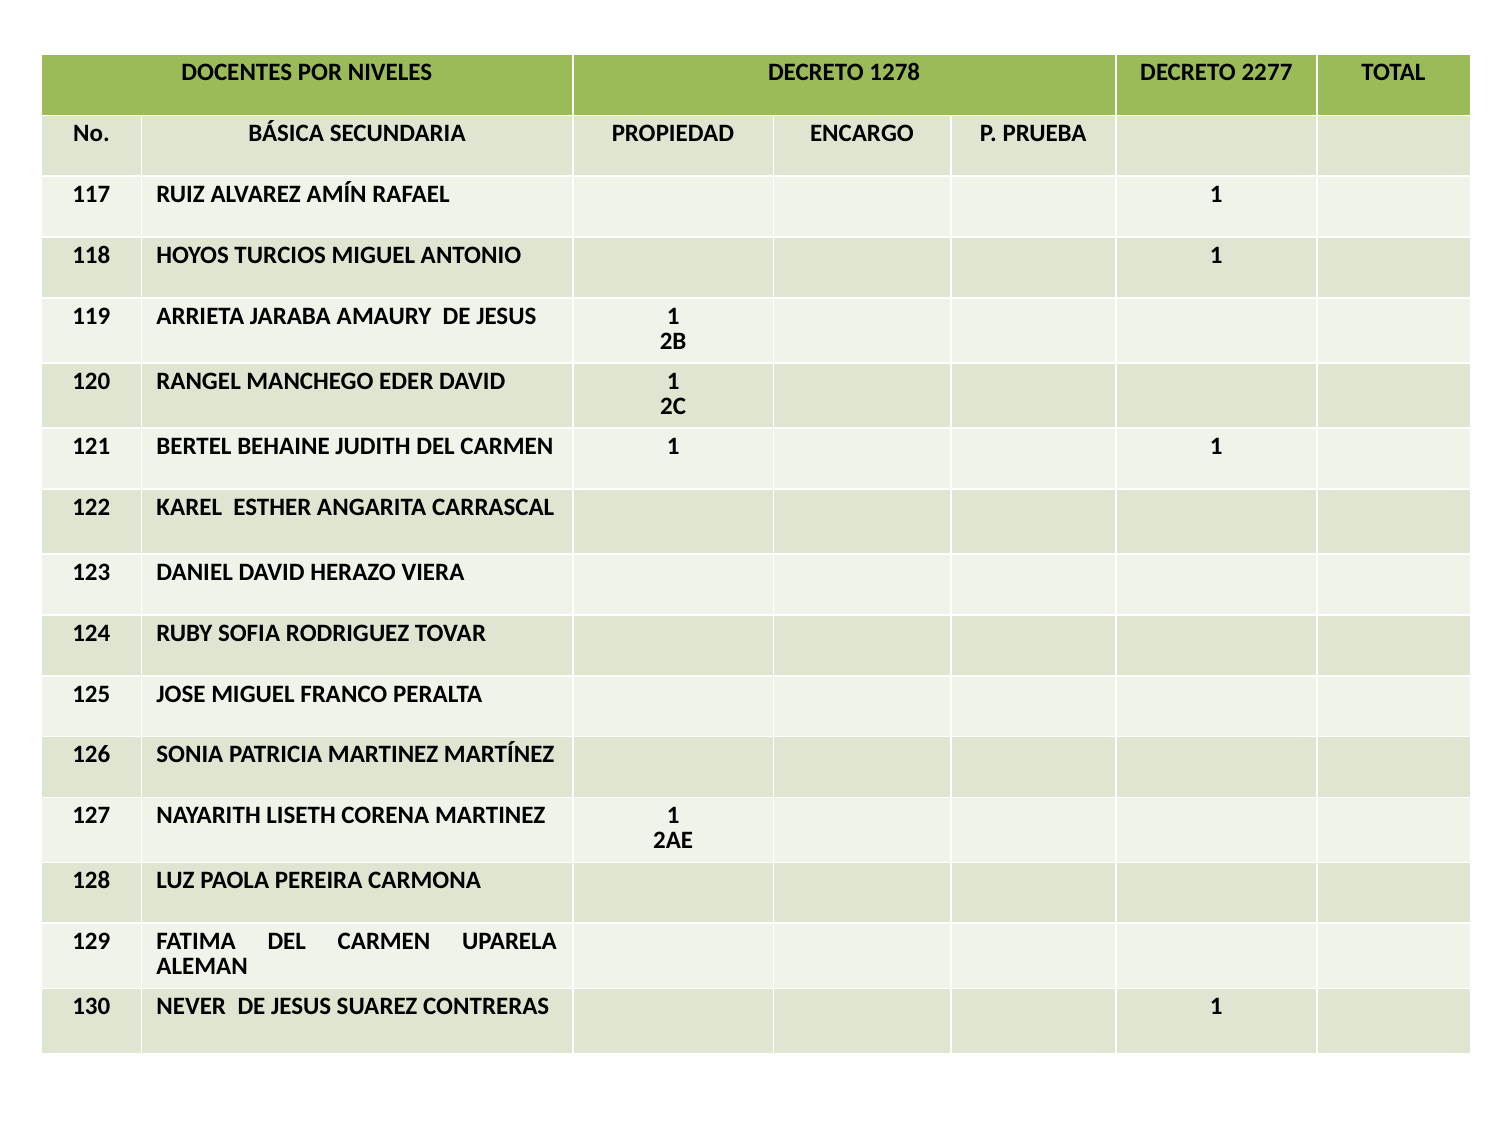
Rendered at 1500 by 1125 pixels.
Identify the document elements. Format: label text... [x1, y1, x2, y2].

table_cell [574, 863, 773, 922]
table_cell NAYARITH LISETH CORENA MARTINEZ [142, 798, 572, 862]
table_header TOTAL [1318, 55, 1470, 115]
table_cell KAREL ESTHER ANGARITA CARRASCAL [142, 490, 572, 553]
table_cell [1117, 116, 1316, 175]
table_cell [952, 429, 1115, 488]
table_cell [1318, 616, 1470, 675]
table_cell RUBY SOFIA RODRIGUEZ TOVAR [142, 616, 572, 675]
table_cell [952, 798, 1115, 862]
table_cell 127 [42, 798, 141, 862]
table_cell [774, 989, 950, 1053]
table_cell RUIZ ALVAREZ AMÍN RAFAEL [142, 177, 572, 236]
table_cell [1318, 177, 1470, 236]
table_cell 122 [42, 490, 141, 553]
table_cell BÁSICA SECUNDARIA [142, 116, 572, 175]
table_cell LUZ PAOLA PEREIRA CARMONA [142, 863, 572, 922]
table_cell 1 2B [574, 299, 773, 362]
table_cell RANGEL MANCHEGO EDER DAVID [142, 364, 572, 427]
table_cell [1117, 677, 1316, 736]
table_cell [774, 238, 950, 297]
table_cell [1117, 299, 1316, 362]
table_cell [774, 798, 950, 862]
table_cell DANIEL DAVID HERAZO VIERA [142, 555, 572, 614]
table_cell HOYOS TURCIOS MIGUEL ANTONIO [142, 238, 572, 297]
table_cell [1117, 555, 1316, 614]
table_cell 119 [42, 299, 141, 362]
table_cell No. [42, 116, 141, 175]
table_cell 117 [42, 177, 141, 236]
table_cell 123 [42, 555, 141, 614]
table_cell 120 [42, 364, 141, 427]
table_header DECRETO 2277 [1117, 55, 1316, 115]
table_cell 130 [42, 989, 141, 1053]
table_cell 1 [1117, 989, 1316, 1053]
table_cell [952, 555, 1115, 614]
table_cell 125 [42, 677, 141, 736]
table_cell [952, 364, 1115, 427]
table_cell 121 [42, 429, 141, 488]
table_cell 1 2C [574, 364, 773, 427]
table_cell [1318, 737, 1470, 797]
table_cell [1117, 737, 1316, 797]
table_cell [952, 677, 1115, 736]
table_cell [952, 177, 1115, 236]
table_cell [1117, 924, 1316, 988]
table_cell [1117, 364, 1316, 427]
table_cell JOSE MIGUEL FRANCO PERALTA [142, 677, 572, 736]
table_cell [1318, 924, 1470, 988]
table_cell [774, 490, 950, 553]
table_cell 1 [1117, 429, 1316, 488]
table_cell [952, 299, 1115, 362]
table_cell 129 [42, 924, 141, 988]
table_cell 1 [574, 429, 773, 488]
table_cell 1 [1117, 177, 1316, 236]
table_cell [952, 924, 1115, 988]
table_cell [574, 677, 773, 736]
table_cell 124 [42, 616, 141, 675]
table_cell [574, 177, 773, 236]
table_cell [774, 863, 950, 922]
table_cell [952, 737, 1115, 797]
table_cell [774, 616, 950, 675]
table_cell 1 [1117, 238, 1316, 297]
table_cell [952, 490, 1115, 553]
table_cell [574, 490, 773, 553]
table_cell [774, 555, 950, 614]
table_cell [1318, 238, 1470, 297]
table_cell [952, 989, 1115, 1053]
table_cell [774, 299, 950, 362]
table_cell [1318, 364, 1470, 427]
table_cell [1318, 555, 1470, 614]
table_cell ENCARGO [774, 116, 950, 175]
table_cell P. PRUEBA [952, 116, 1115, 175]
table_cell [574, 989, 773, 1053]
table_cell 126 [42, 737, 141, 797]
table_cell [952, 616, 1115, 675]
table_cell NEVER DE JESUS SUAREZ CONTRERAS [142, 989, 572, 1053]
table_header DECRETO 1278 [574, 55, 1115, 115]
table_cell [574, 924, 773, 988]
table_cell [1318, 863, 1470, 922]
table_cell 118 [42, 238, 141, 297]
table_cell [774, 429, 950, 488]
table_cell [952, 863, 1115, 922]
table_cell ARRIETA JARABA AMAURY DE JESUS [142, 299, 572, 362]
table_cell [1318, 299, 1470, 362]
table_cell [774, 677, 950, 736]
table_cell [1318, 116, 1470, 175]
table_header DOCENTES POR NIVELES [42, 55, 572, 115]
table_cell [1318, 429, 1470, 488]
table_cell 1 2AE [574, 798, 773, 862]
table_cell [574, 238, 773, 297]
table_cell [952, 238, 1115, 297]
table_cell SONIA PATRICIA MARTINEZ MARTÍNEZ [142, 737, 572, 797]
table_cell BERTEL BEHAINE JUDITH DEL CARMEN [142, 429, 572, 488]
table_cell [774, 177, 950, 236]
table_cell [1318, 798, 1470, 862]
table_cell FATIMA DEL CARMEN UPARELA ALEMAN [142, 924, 572, 988]
table_cell [774, 924, 950, 988]
table_cell PROPIEDAD [574, 116, 773, 175]
table_cell [574, 555, 773, 614]
table_cell [1117, 798, 1316, 862]
table_cell [774, 737, 950, 797]
table_cell [574, 737, 773, 797]
table_cell 128 [42, 863, 141, 922]
table_cell [1117, 863, 1316, 922]
table_cell [1117, 490, 1316, 553]
table_cell [1318, 490, 1470, 553]
table_cell [1117, 616, 1316, 675]
table_cell [574, 616, 773, 675]
table_cell [1318, 989, 1470, 1053]
table_cell [774, 364, 950, 427]
table_cell [1318, 677, 1470, 736]
